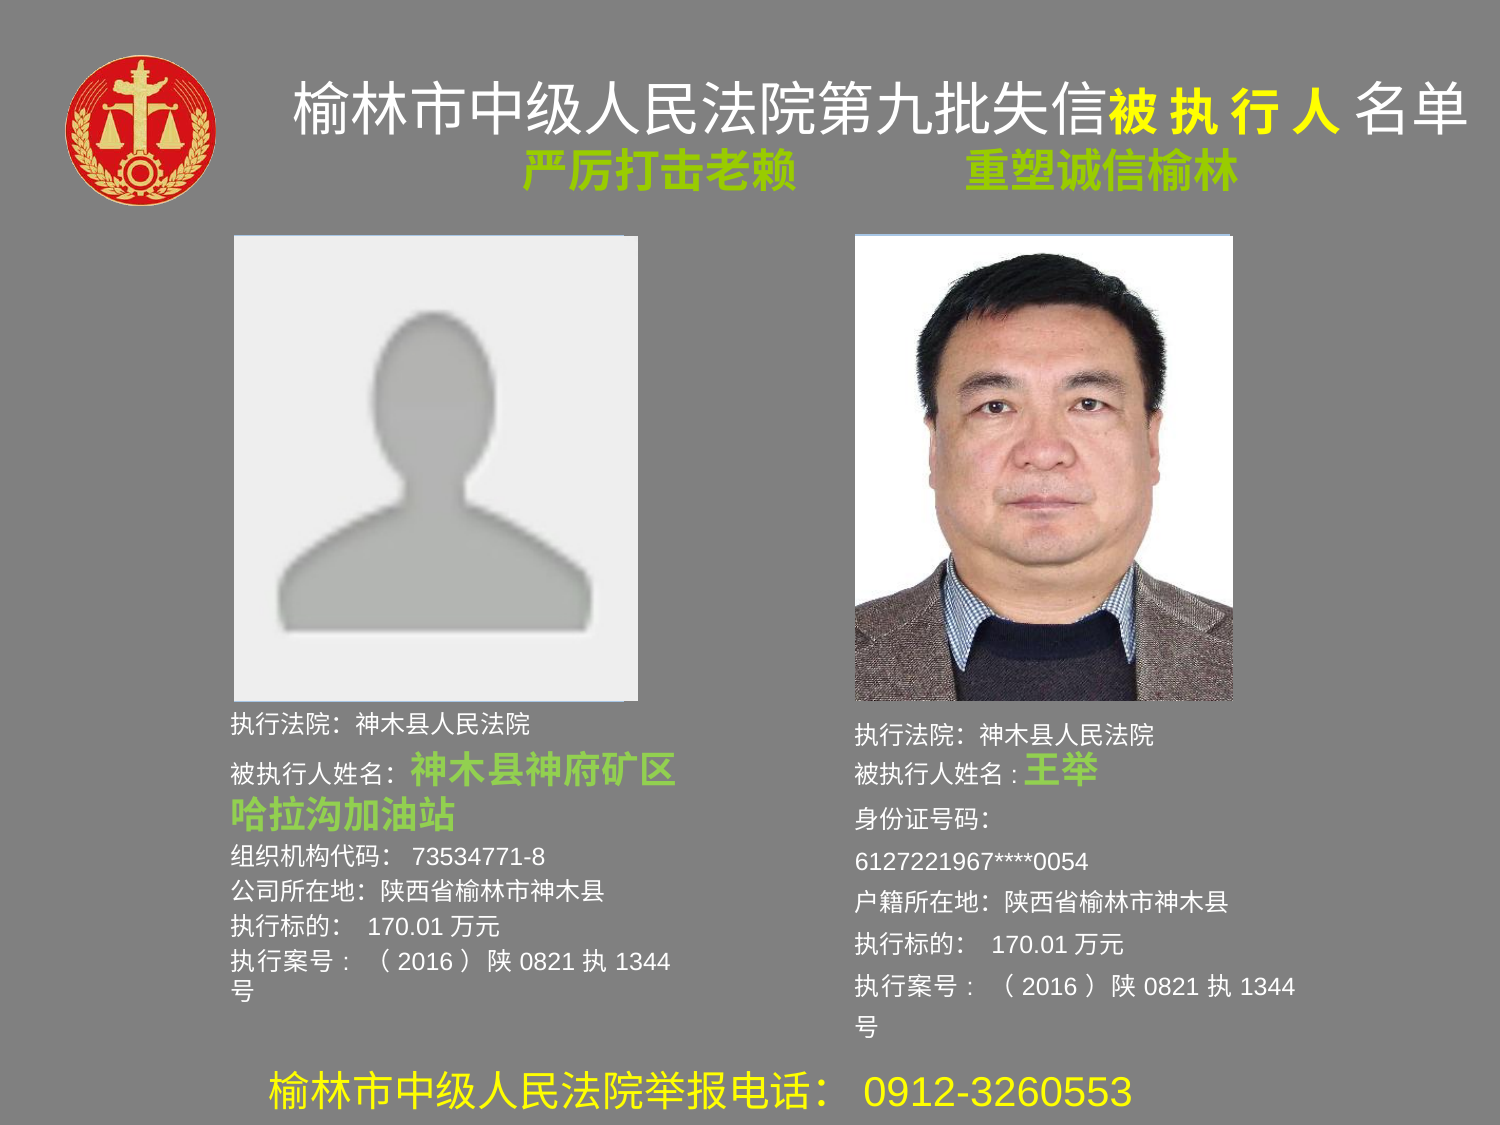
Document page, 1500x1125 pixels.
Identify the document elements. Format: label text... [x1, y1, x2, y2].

text_box 榆林市中级人民法院举报电话：0912-3260553 [84, 1066, 1399, 1125]
picture [234, 236, 638, 702]
title 榆林市中级人民法院第九批失信被 执 行 人 名单 严厉打击老赖 重塑诚信榆林 [261, 23, 1500, 246]
picture [855, 235, 1233, 702]
text_box 执行法院：神木县人民法院 被执行人姓名:王举 身份证号码： 6127221967****0054 户籍所在地：陕西省榆林市神木县 执行标的： 170.01万元 执行案号: （2016）陕0821执1344号 [840, 700, 1317, 1018]
subtitle 执行法院：神木县人民法院 被执行人姓名：神木县神府矿区哈拉沟加油站 组织机构代码：73534771-8 公司所在地：陕西省榆林市神木县 执行标的： 170.01万元 执行案号: （2016）陕0821执1344号 [215, 700, 693, 1018]
picture [65, 55, 217, 206]
